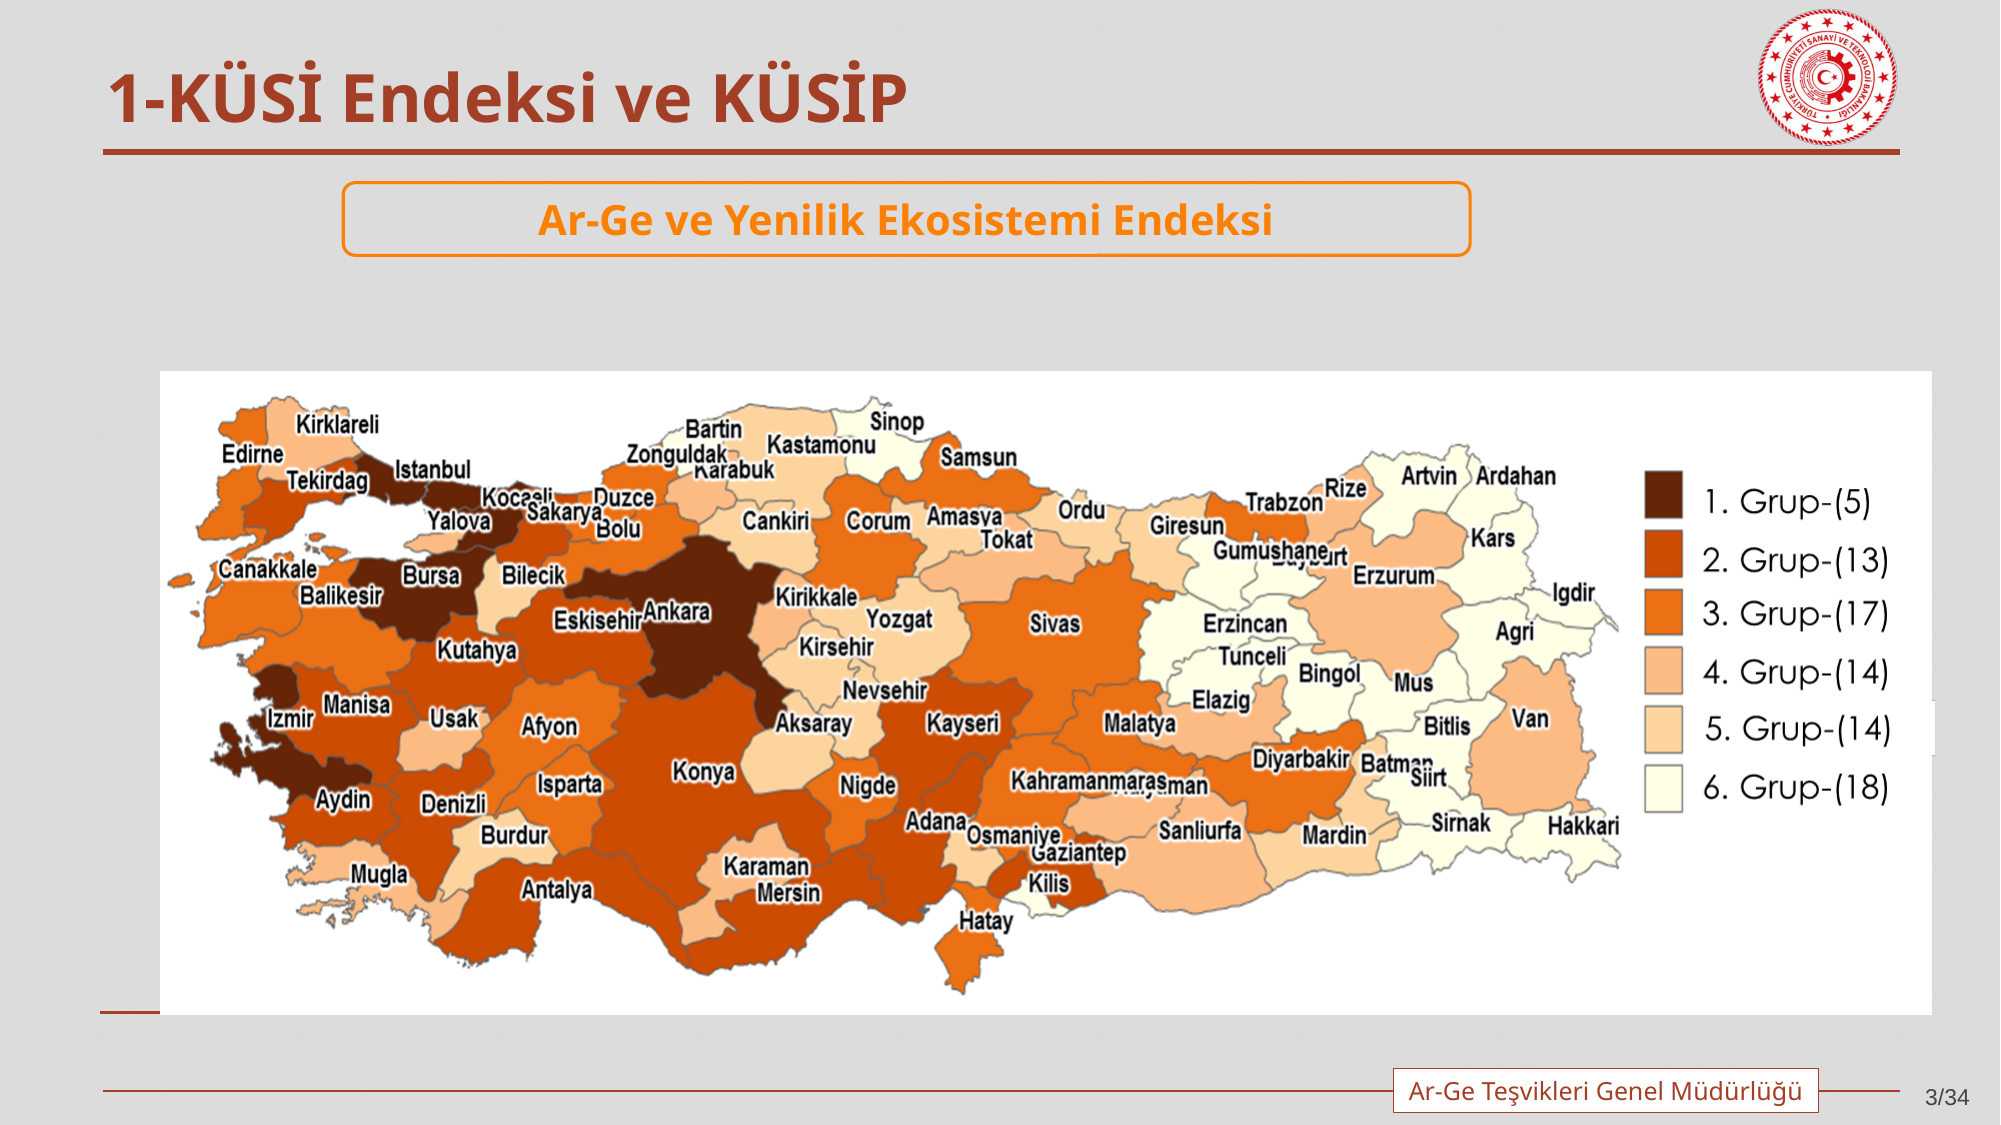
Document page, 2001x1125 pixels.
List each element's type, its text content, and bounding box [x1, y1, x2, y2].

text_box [103, 1068, 1901, 1114]
text_box 1-KÜSİ Endeksi ve KÜSİP [91, 13, 1607, 145]
slide_number 3/34 [1834, 1077, 1985, 1115]
text_box Ar-Ge ve Yenilik Ekosistemi Endeksi [342, 181, 1472, 257]
picture [1753, 2, 1901, 150]
picture [160, 371, 1949, 1016]
